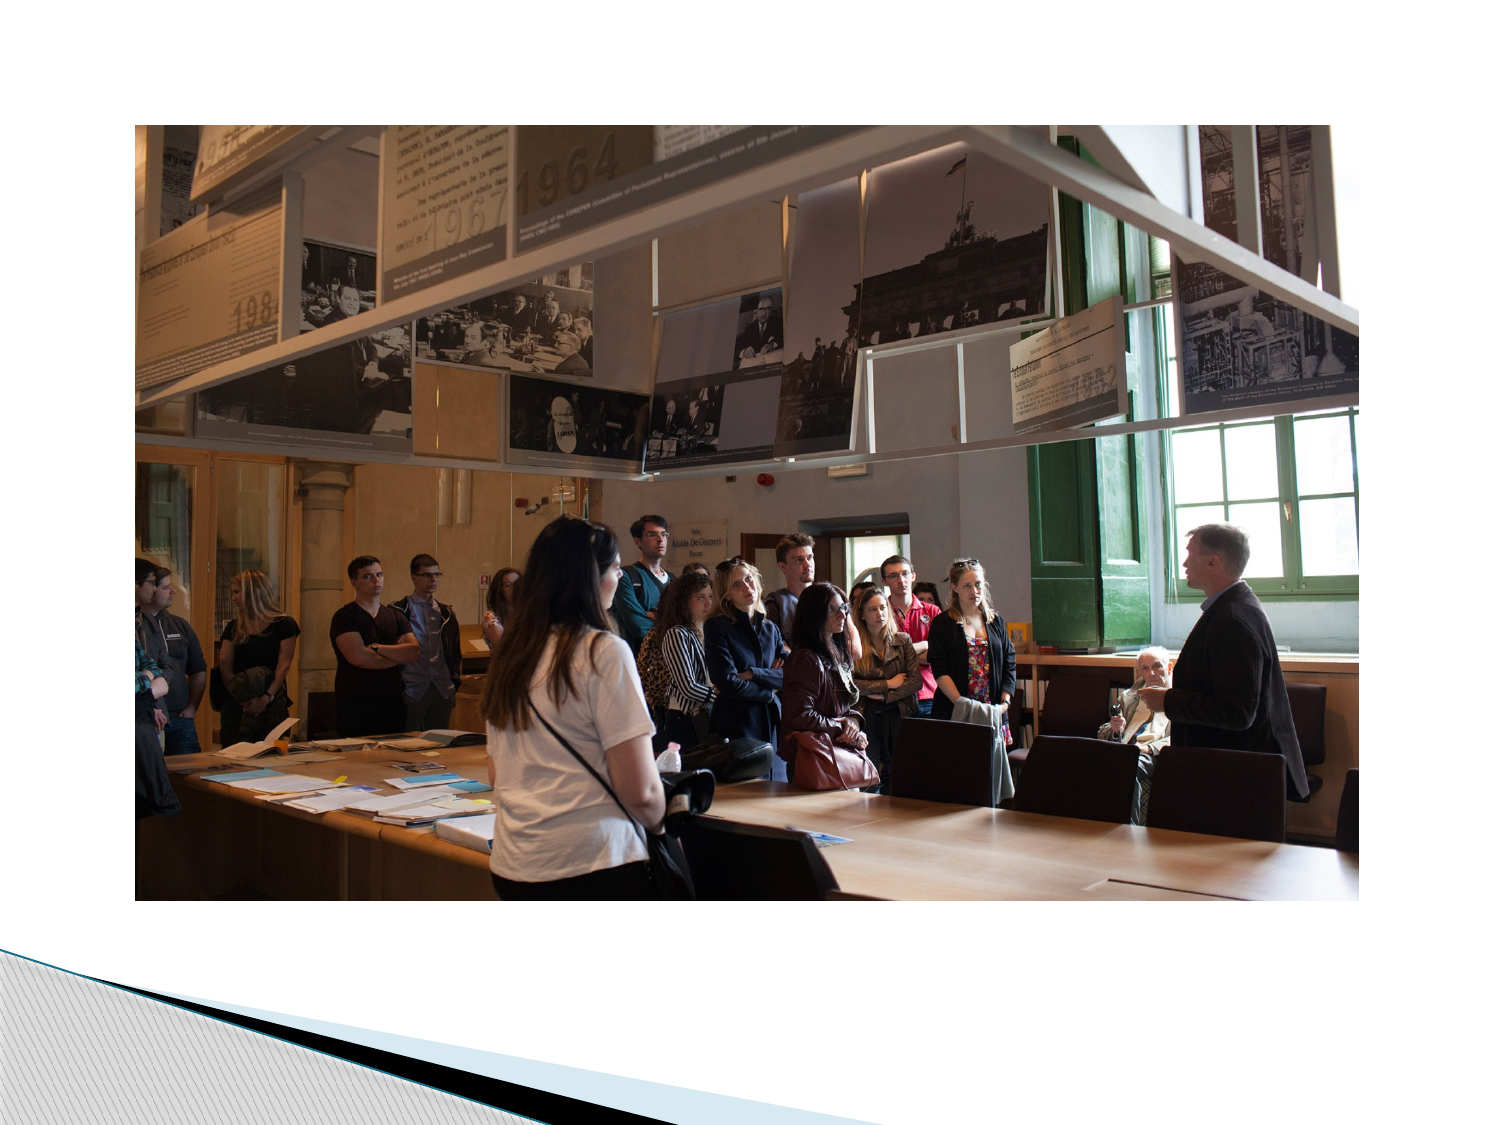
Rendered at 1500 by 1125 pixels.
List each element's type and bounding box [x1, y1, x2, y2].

picture [135, 125, 1359, 902]
